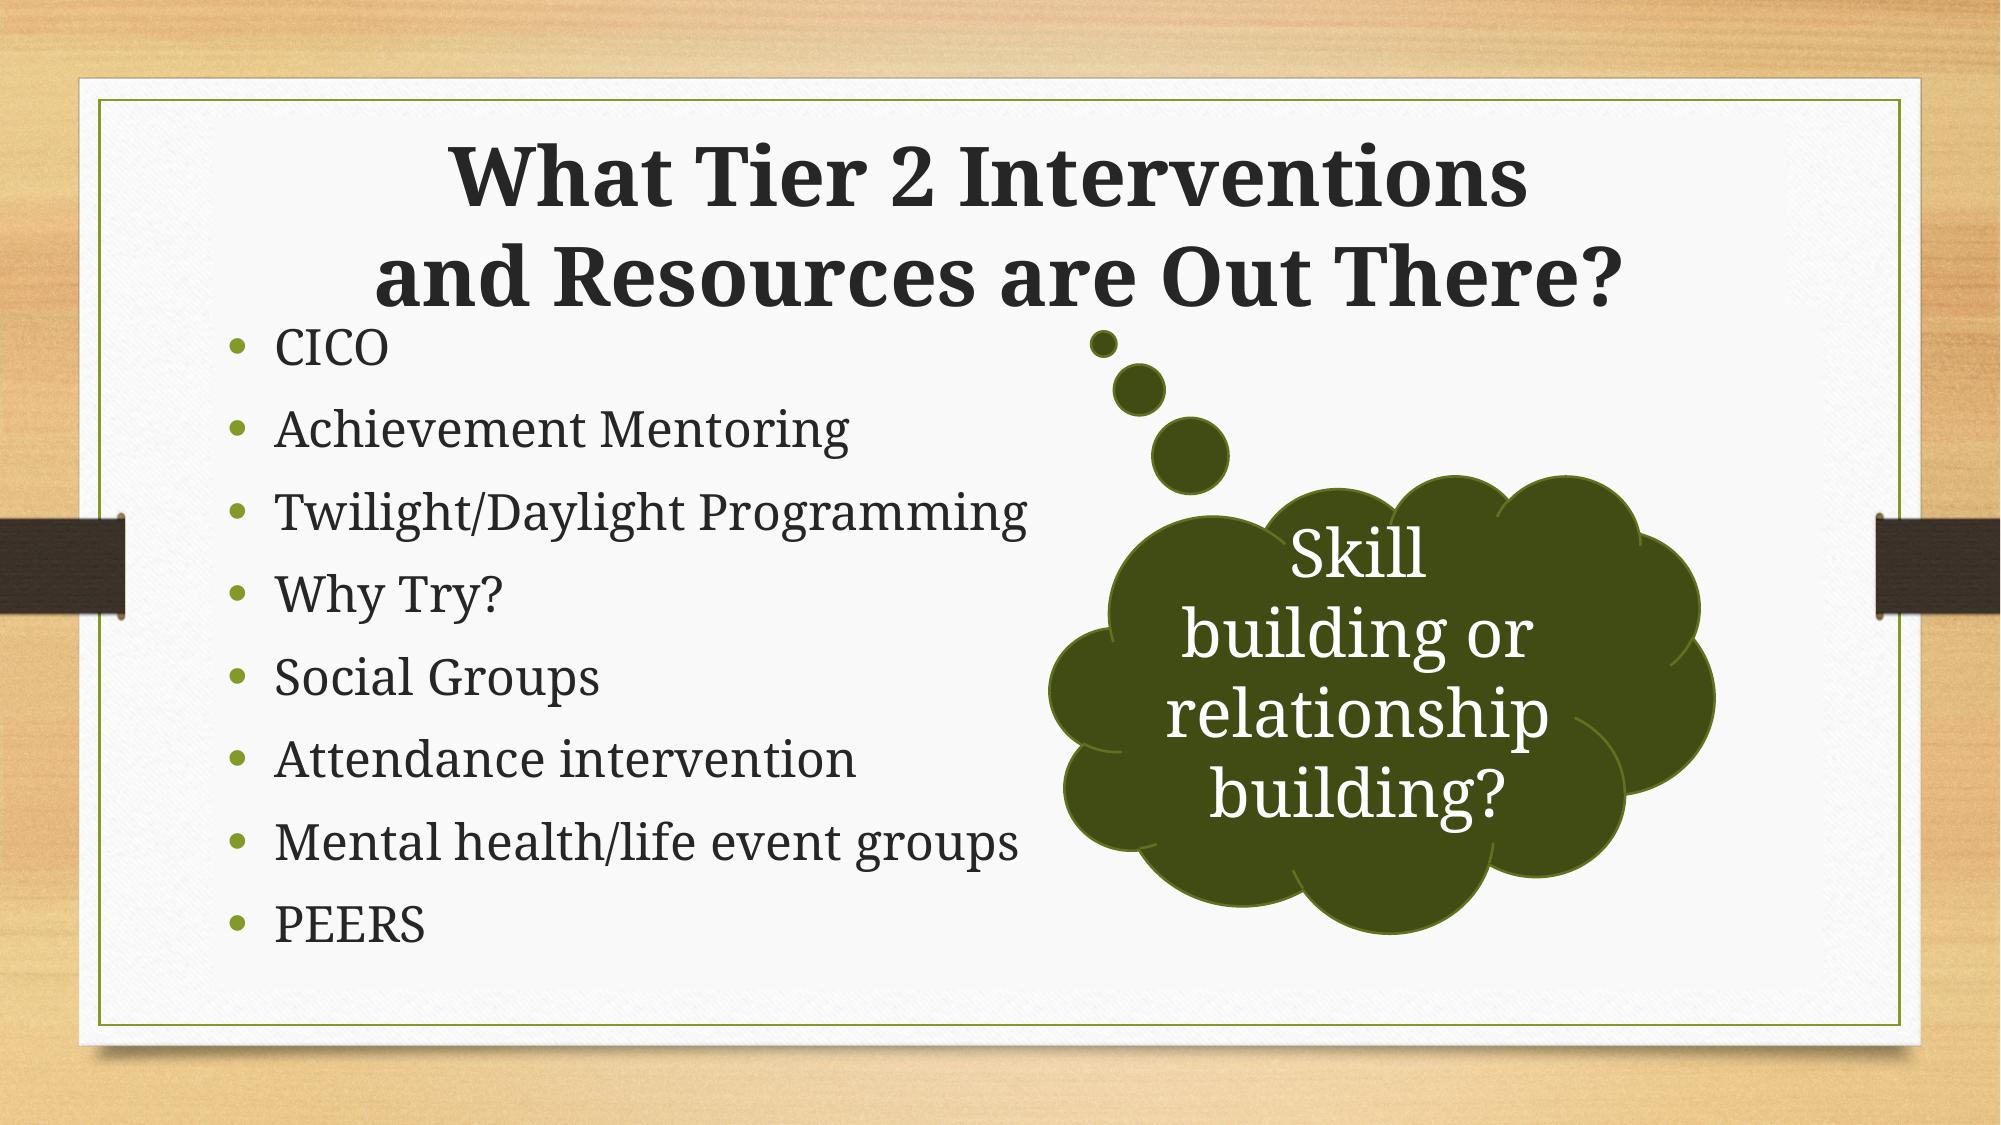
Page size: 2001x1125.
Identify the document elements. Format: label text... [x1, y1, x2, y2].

text_box Skill building or relationship building? [1089, 330, 1118, 358]
text_box Skill building or relationship building? [1151, 416, 1230, 496]
title What Tier 2 Interventions and Resources are Out There? [212, 116, 1788, 307]
text_box Skill building or relationship building? [1112, 363, 1166, 417]
text_box Skill building or relationship building? [1048, 475, 1716, 936]
picture [0, 0, 2001, 1125]
list CICO Achievement Mentoring Twilight/Daylight Programming Why Try? Social Groups Attendance intervention Mental health/life event groups PEERS [212, 307, 1823, 990]
